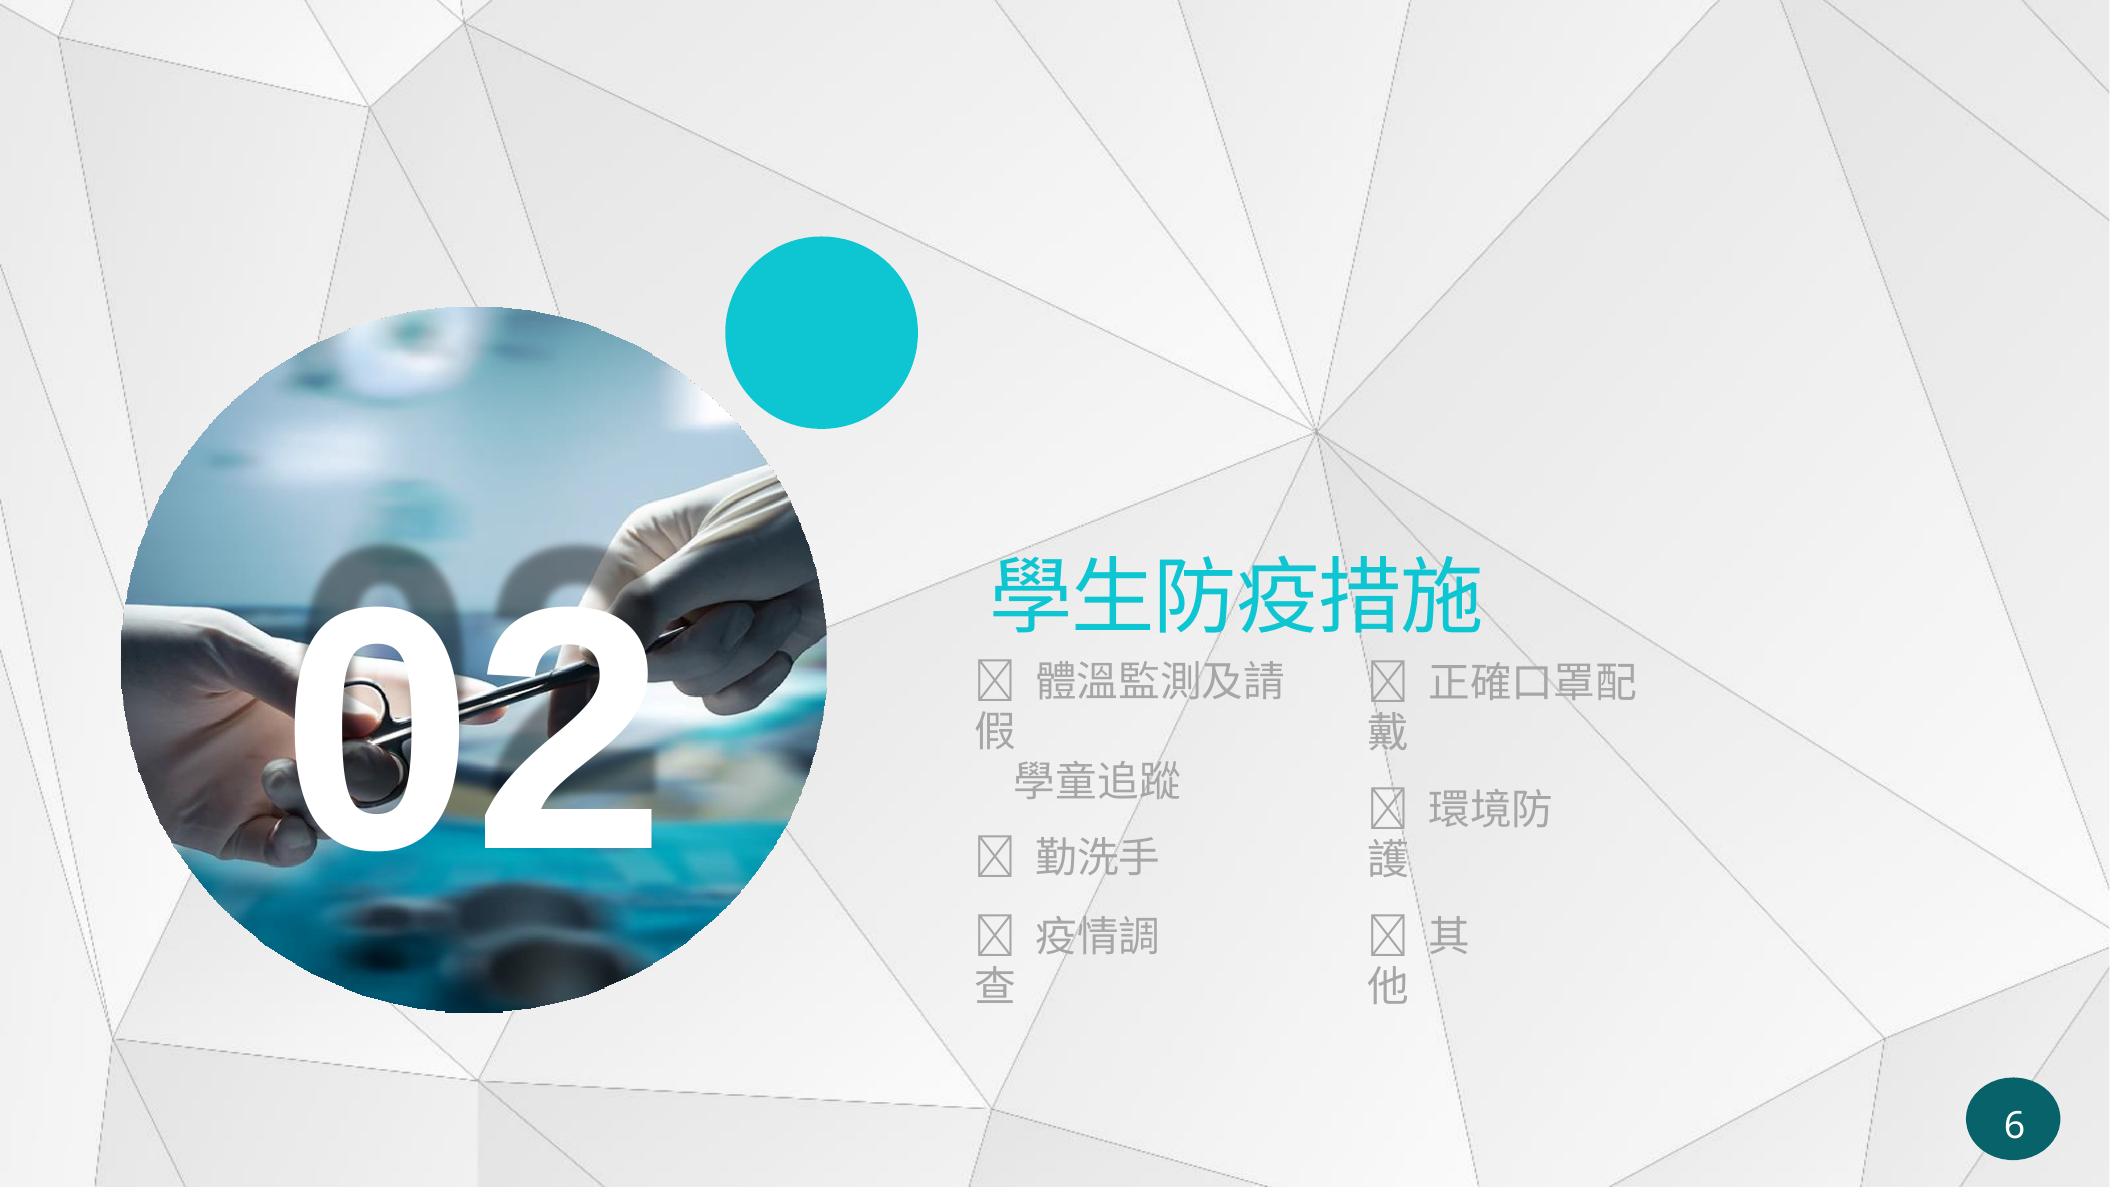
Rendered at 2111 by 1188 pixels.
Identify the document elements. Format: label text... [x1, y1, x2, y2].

text_box  體溫監測及請假 學童追蹤  勤洗手 [972, 655, 1309, 882]
text_box  正確口罩配戴 [1365, 655, 1660, 756]
text_box 02 [279, 504, 669, 918]
text_box  環境防護 [1365, 782, 1577, 883]
text_box [120, 306, 728, 342]
picture [0, 0, 2110, 1187]
text_box [725, 236, 918, 399]
slide_number 5 [1977, 1101, 2036, 1188]
text_box [70, 342, 892, 1091]
text_box [1965, 1077, 2061, 1155]
text_box  疫情調查 [972, 909, 1183, 1010]
text_box 學生防疫措施 [987, 543, 1492, 644]
text_box  其他 [1365, 909, 1493, 1010]
